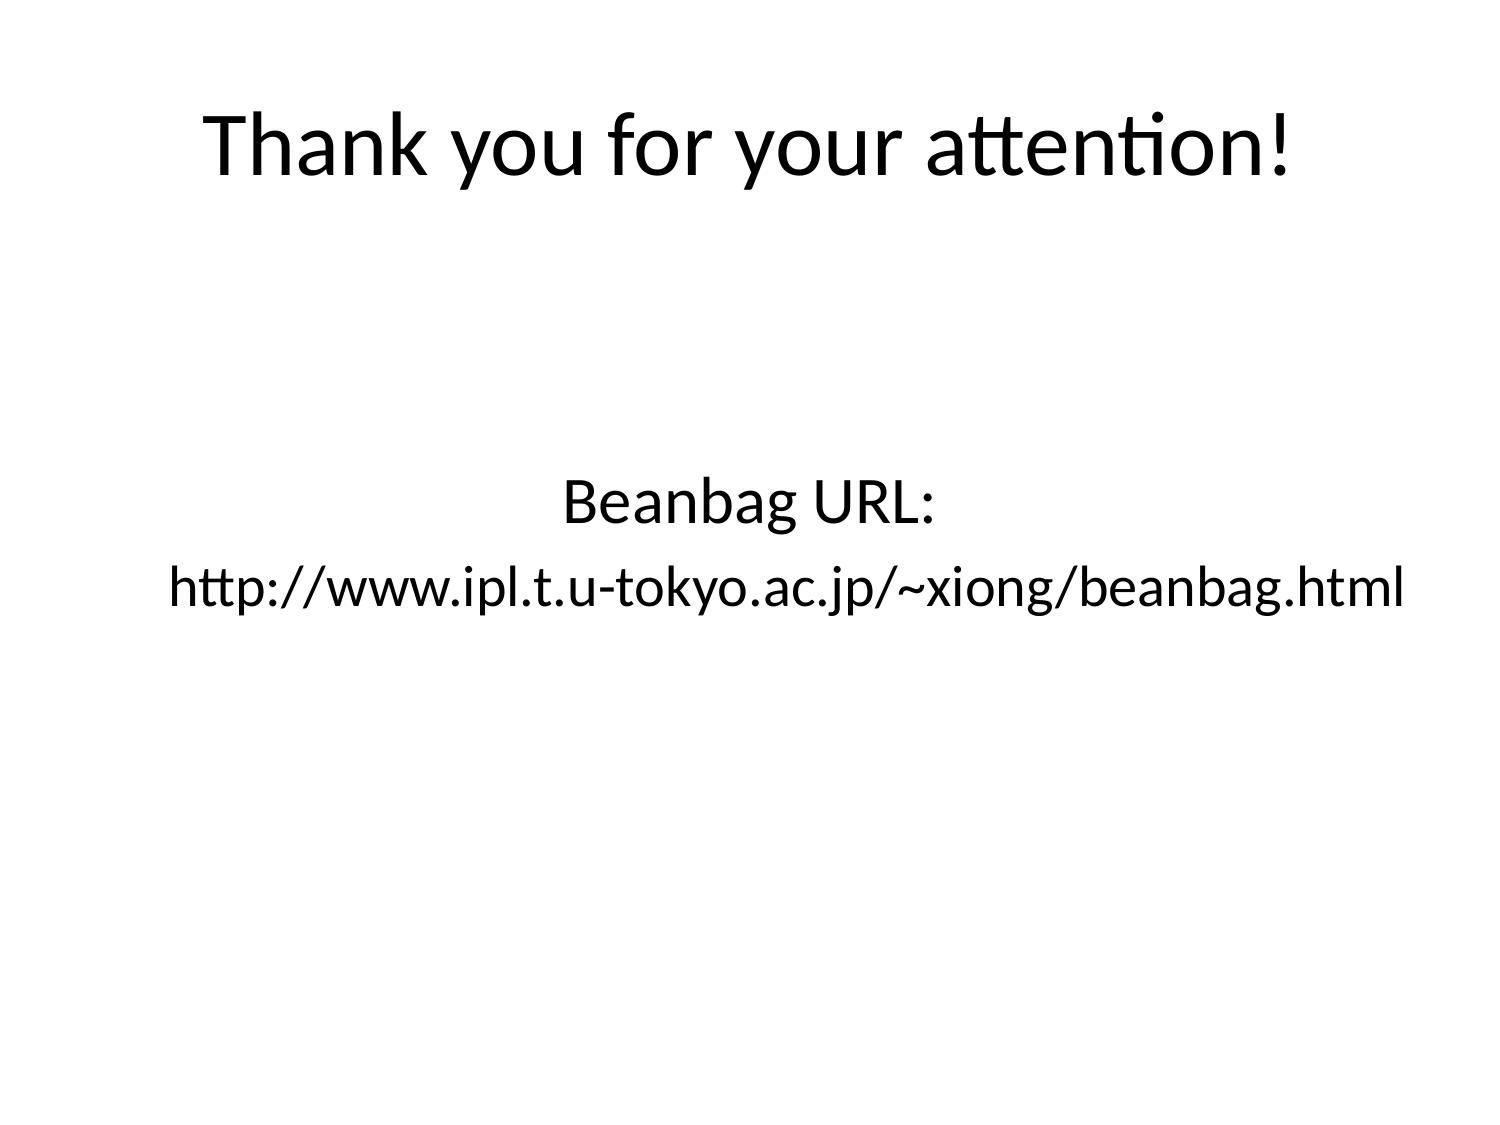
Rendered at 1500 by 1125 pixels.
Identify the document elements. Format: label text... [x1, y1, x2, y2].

title Thank you for your attention! [75, 45, 1425, 233]
list Beanbag URL: http://www.ipl.t.u-tokyo.ac.jp/~xiong/beanbag.html [75, 262, 1425, 1005]
